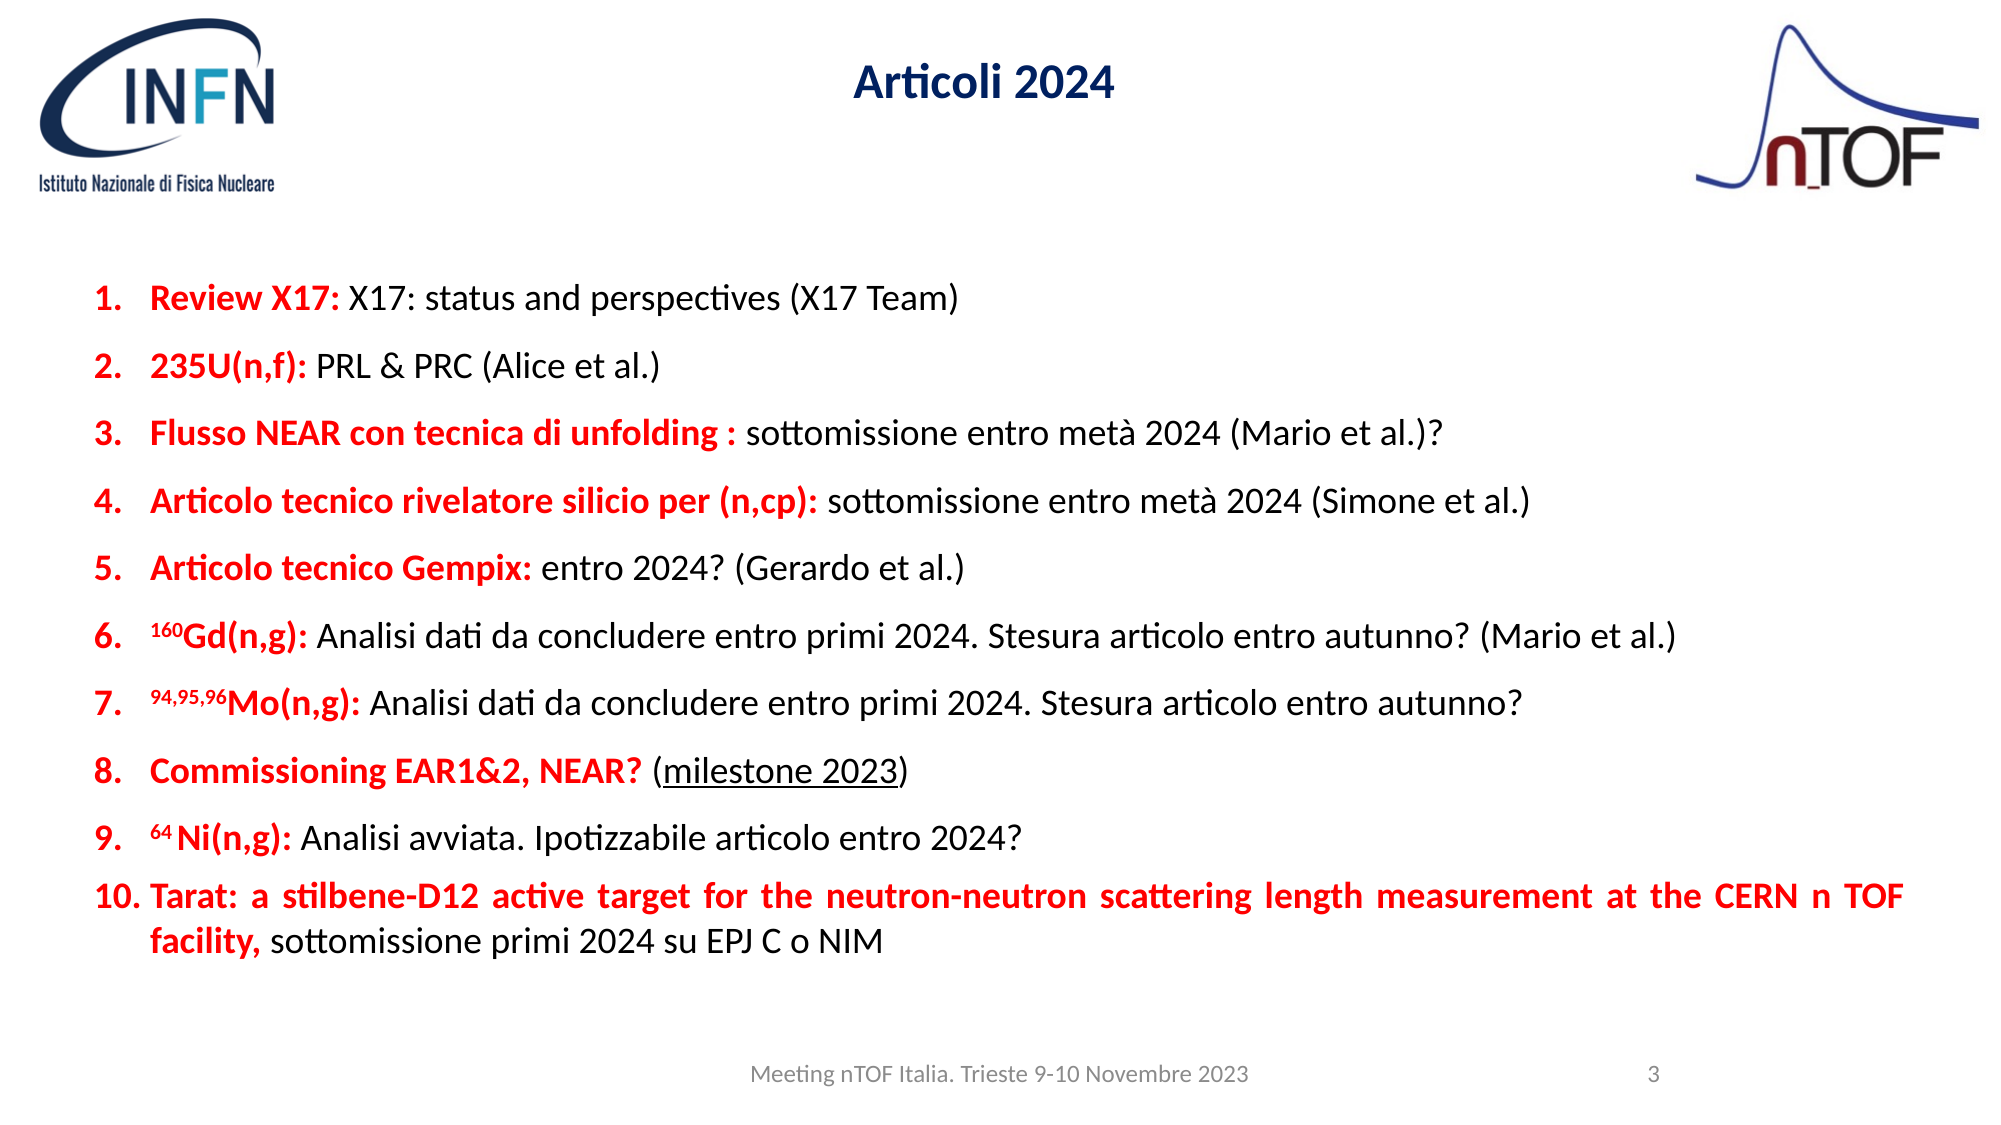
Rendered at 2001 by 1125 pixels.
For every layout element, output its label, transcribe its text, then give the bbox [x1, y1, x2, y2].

text_box Review X17: X17: status and perspectives (X17 Team) 235U(n,f): PRL & PRC (Alice et al.) Flusso NEAR con tecnica di unfolding : sottomissione entro metà 2024 (Mario et al.)? Articolo tecnico rivelatore silicio per (n,cp): sottomissione entro metà 2024 (Simone et al.) Articolo tecnico Gempix: entro 2024? (Gerardo et al.) 160Gd(n,g): Analisi dati da concludere entro primi 2024. Stesura articolo entro autunno? (Mario et al.) 94,95,96Mo(n,g): Analisi dati da concludere entro primi 2024. Stesura articolo entro autunno? Commissioning EAR1&2, NEAR? (milestone 2023) 64 Ni(n,g): Analisi avviata. Ipotizzabile articolo entro 2024? Tarat: a stilbene-D12 active target for the neutron-neutron scattering length measurement at the CERN n TOF facility, sottomissione primi 2024 su EPJ C o NIM [78, 243, 1921, 969]
text_box 3 [1325, 1042, 1675, 1103]
text_box Articoli 2024 [437, 38, 1500, 118]
footer Meeting nTOF Italia. Trieste 9-10 Novembre 2023 [725, 1042, 1275, 1103]
picture [1665, 0, 2000, 237]
picture [0, 0, 319, 211]
